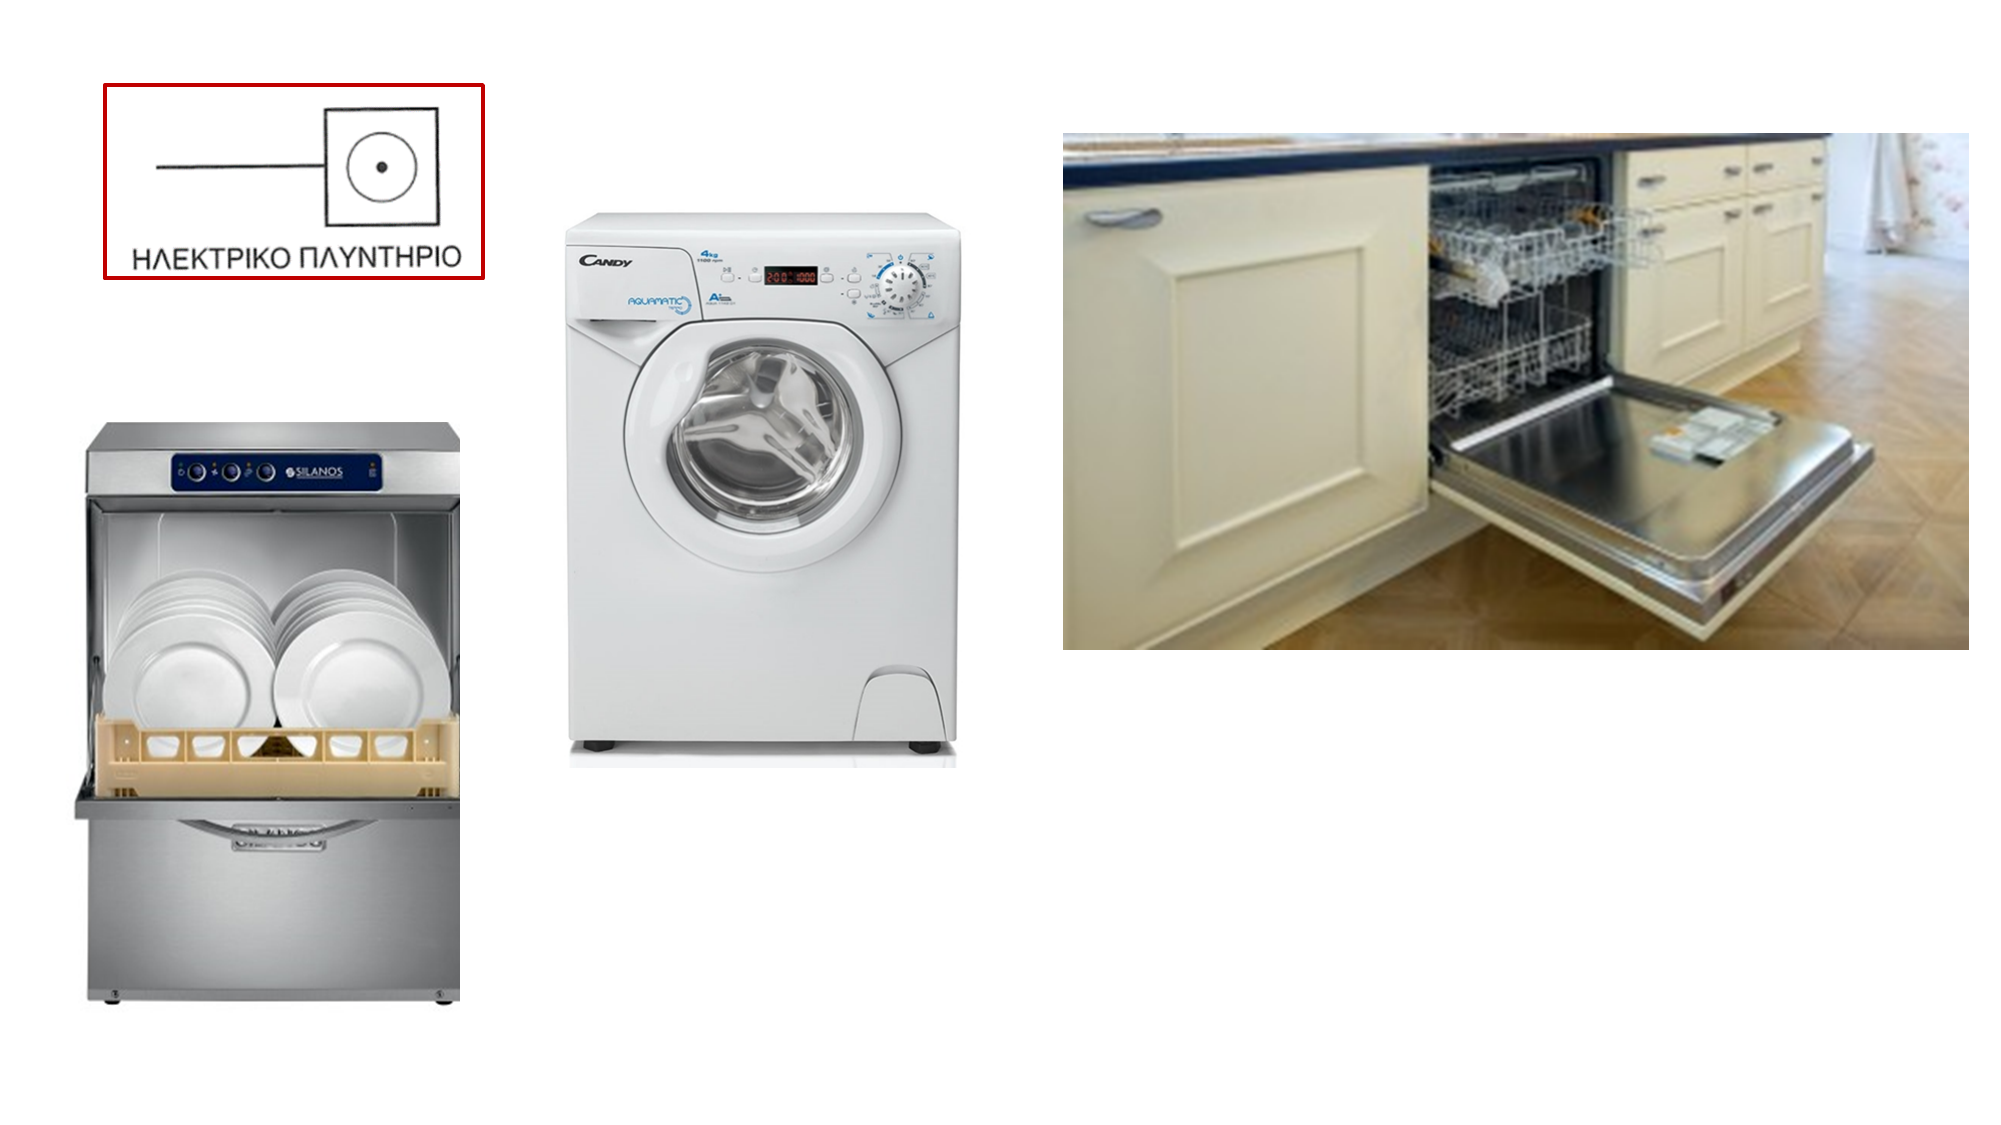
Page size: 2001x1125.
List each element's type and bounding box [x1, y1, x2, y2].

picture [1063, 133, 1969, 650]
picture [563, 209, 981, 768]
picture [106, 87, 481, 277]
picture [62, 422, 461, 1016]
